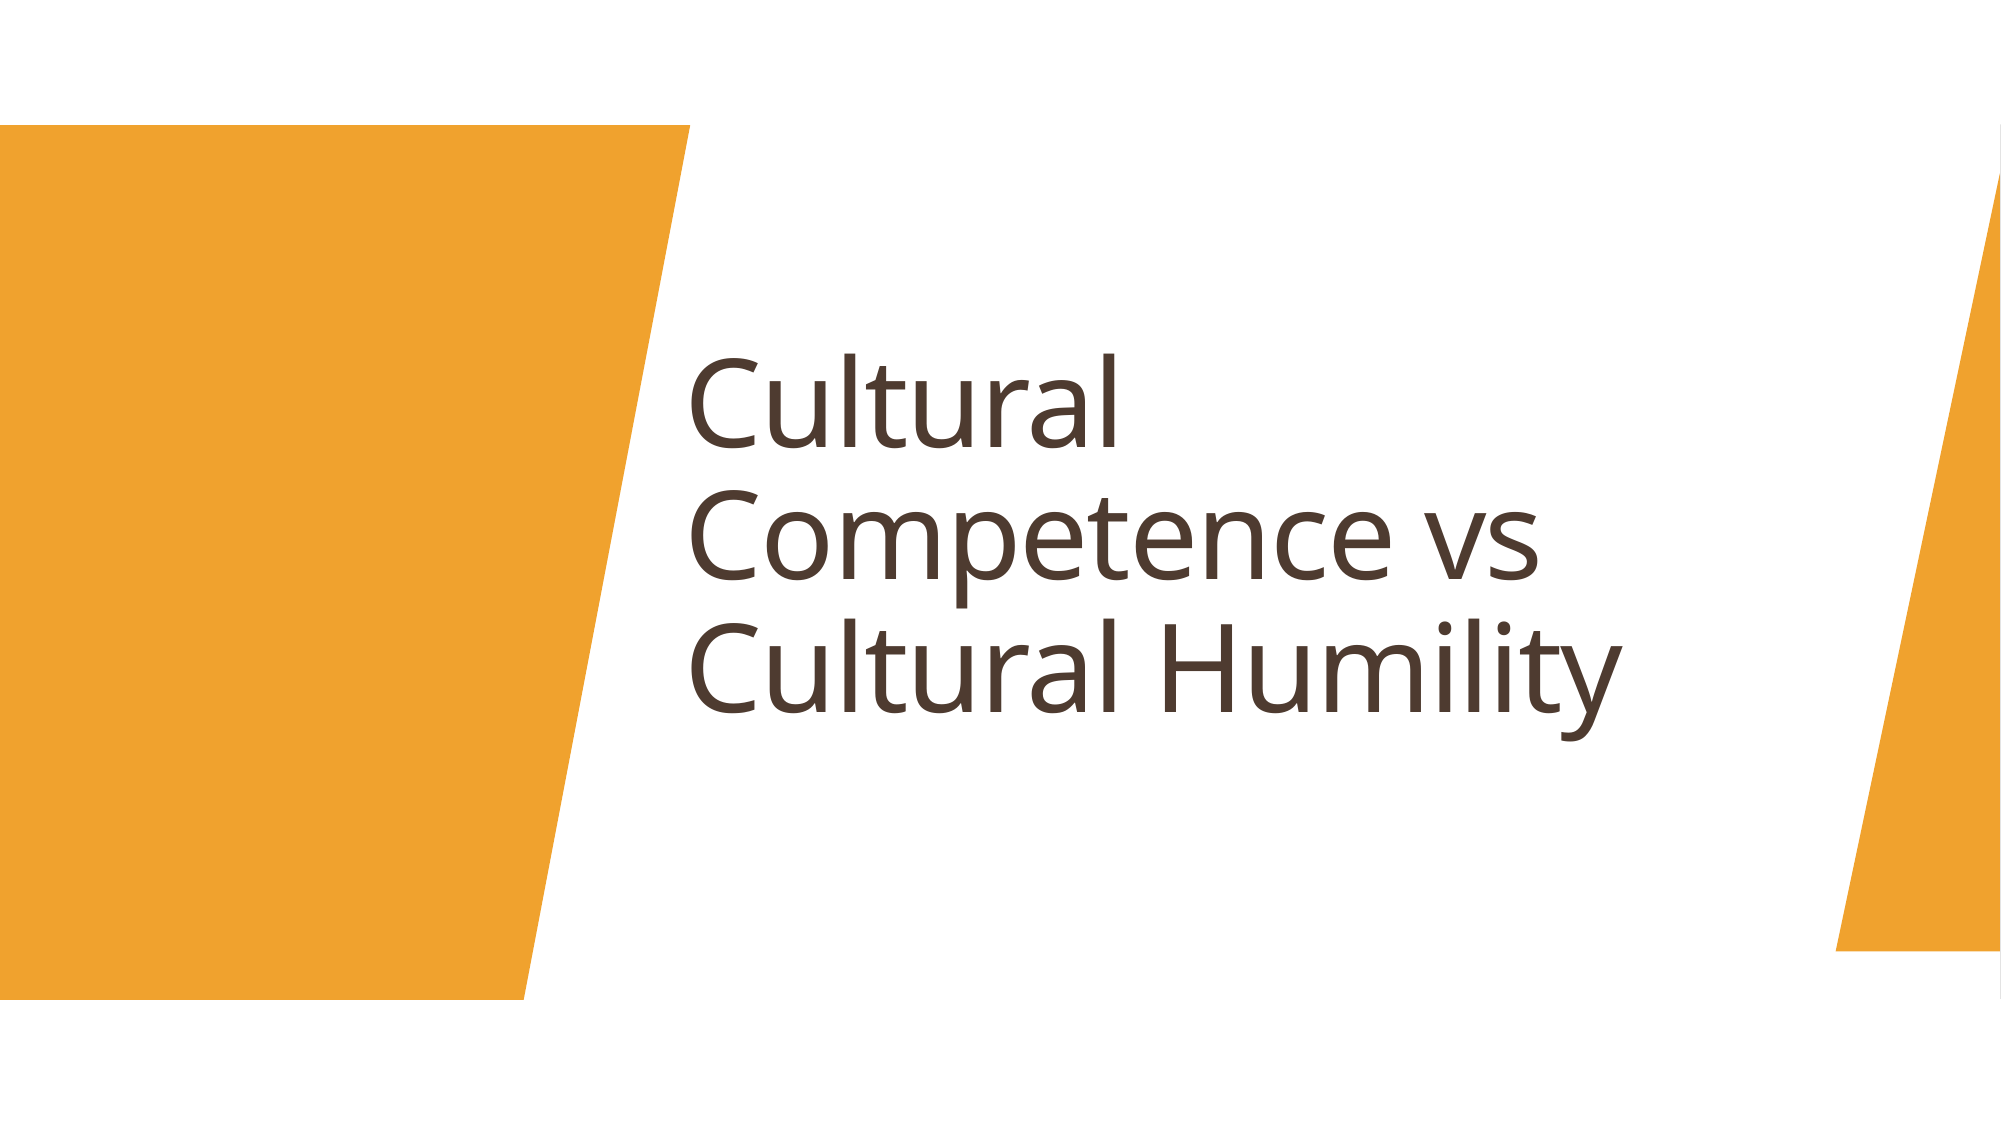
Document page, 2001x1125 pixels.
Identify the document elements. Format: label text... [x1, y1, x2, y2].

text_box [1834, 172, 2000, 953]
text_box [0, 124, 692, 1001]
text_box [0, 0, 2000, 1125]
title Cultural Competence vs Cultural Humility [670, 213, 1870, 747]
